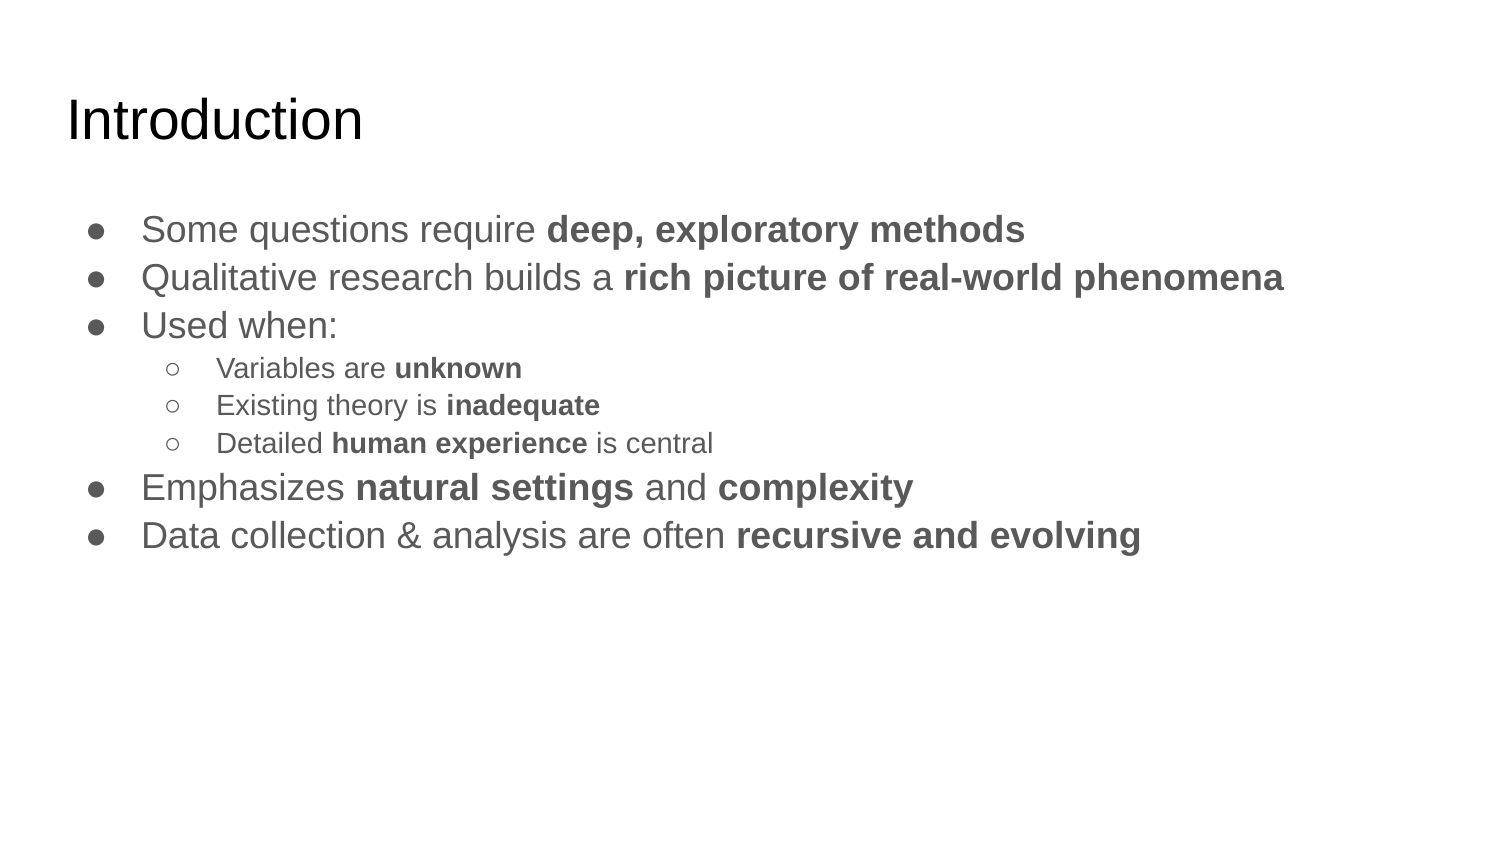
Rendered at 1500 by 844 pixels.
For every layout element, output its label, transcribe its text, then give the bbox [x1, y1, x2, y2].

title Introduction [51, 72, 1449, 167]
list Some questions require deep, exploratory methods Qualitative research builds a rich picture of real-world phenomena Used when: Variables are unknown Existing theory is inadequate Detailed human experience is central Emphasizes natural settings and complexity Data collection & analysis are often recursive and evolving [51, 186, 1449, 748]
